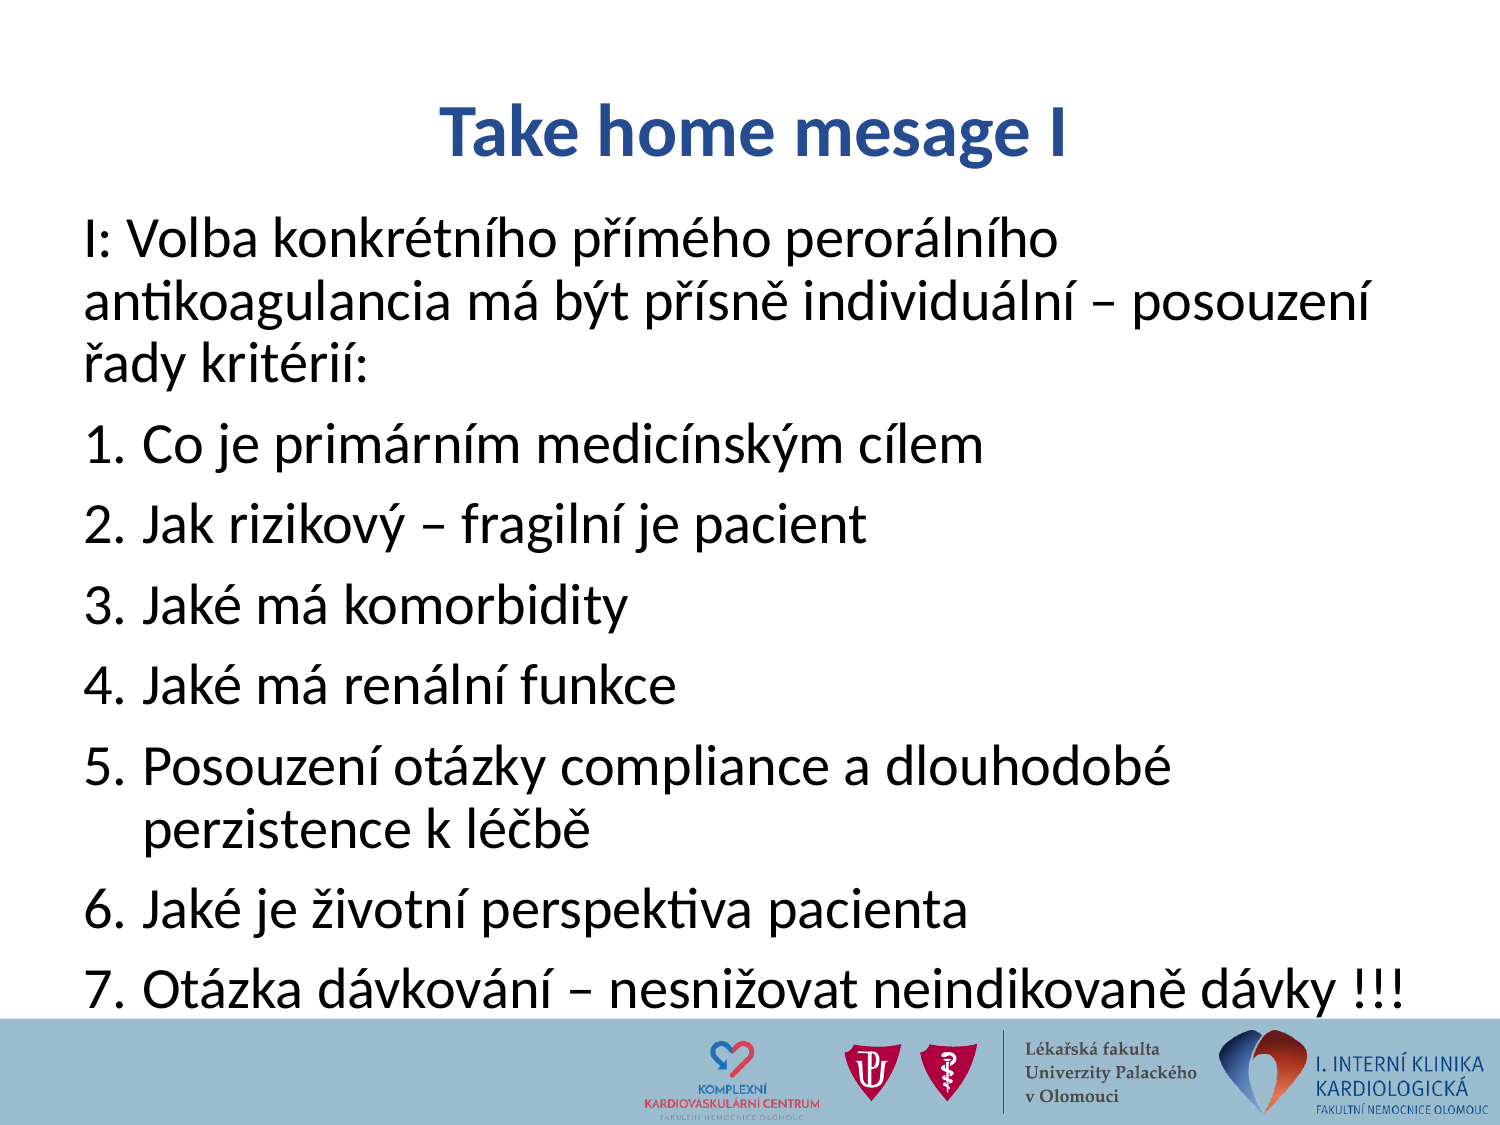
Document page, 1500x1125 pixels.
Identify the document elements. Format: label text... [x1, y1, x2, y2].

picture [645, 1040, 819, 1120]
list I: Volba konkrétního přímého perorálního antikoagulancia má být přísně individuální – posouzení řady kritérií: Co je primárním medicínským cílem Jak rizikový – fragilní je pacient Jaké má komorbidity Jaké má renální funkce Posouzení otázky compliance a dlouhodobé perzistence k léčbě Jaké je životní perspektiva pacienta Otázka dávkování – nesnižovat neindikovaně dávky !!! [75, 202, 1434, 992]
title Take home mesage I [75, 82, 1434, 183]
picture [1219, 1030, 1488, 1114]
